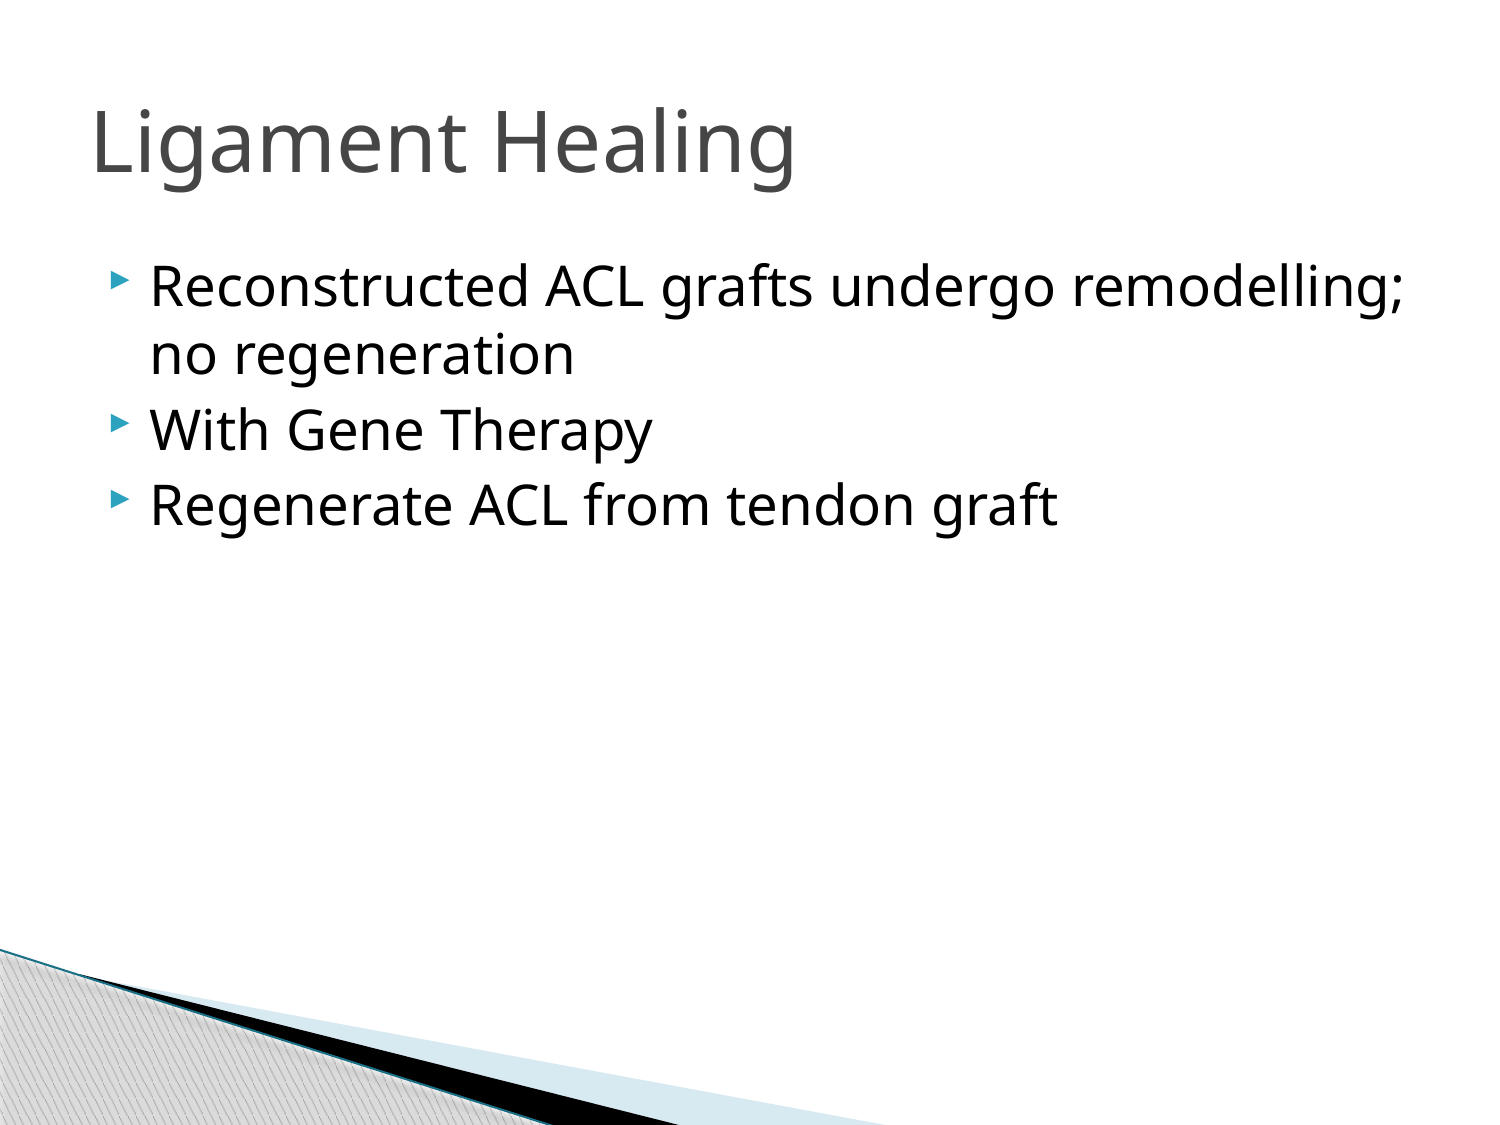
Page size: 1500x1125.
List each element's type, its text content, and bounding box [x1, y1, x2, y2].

list Reconstructed ACL grafts undergo remodelling; no regeneration With Gene Therapy Regenerate ACL from tendon graft [75, 243, 1425, 986]
title Ligament Healing [75, 45, 1425, 233]
